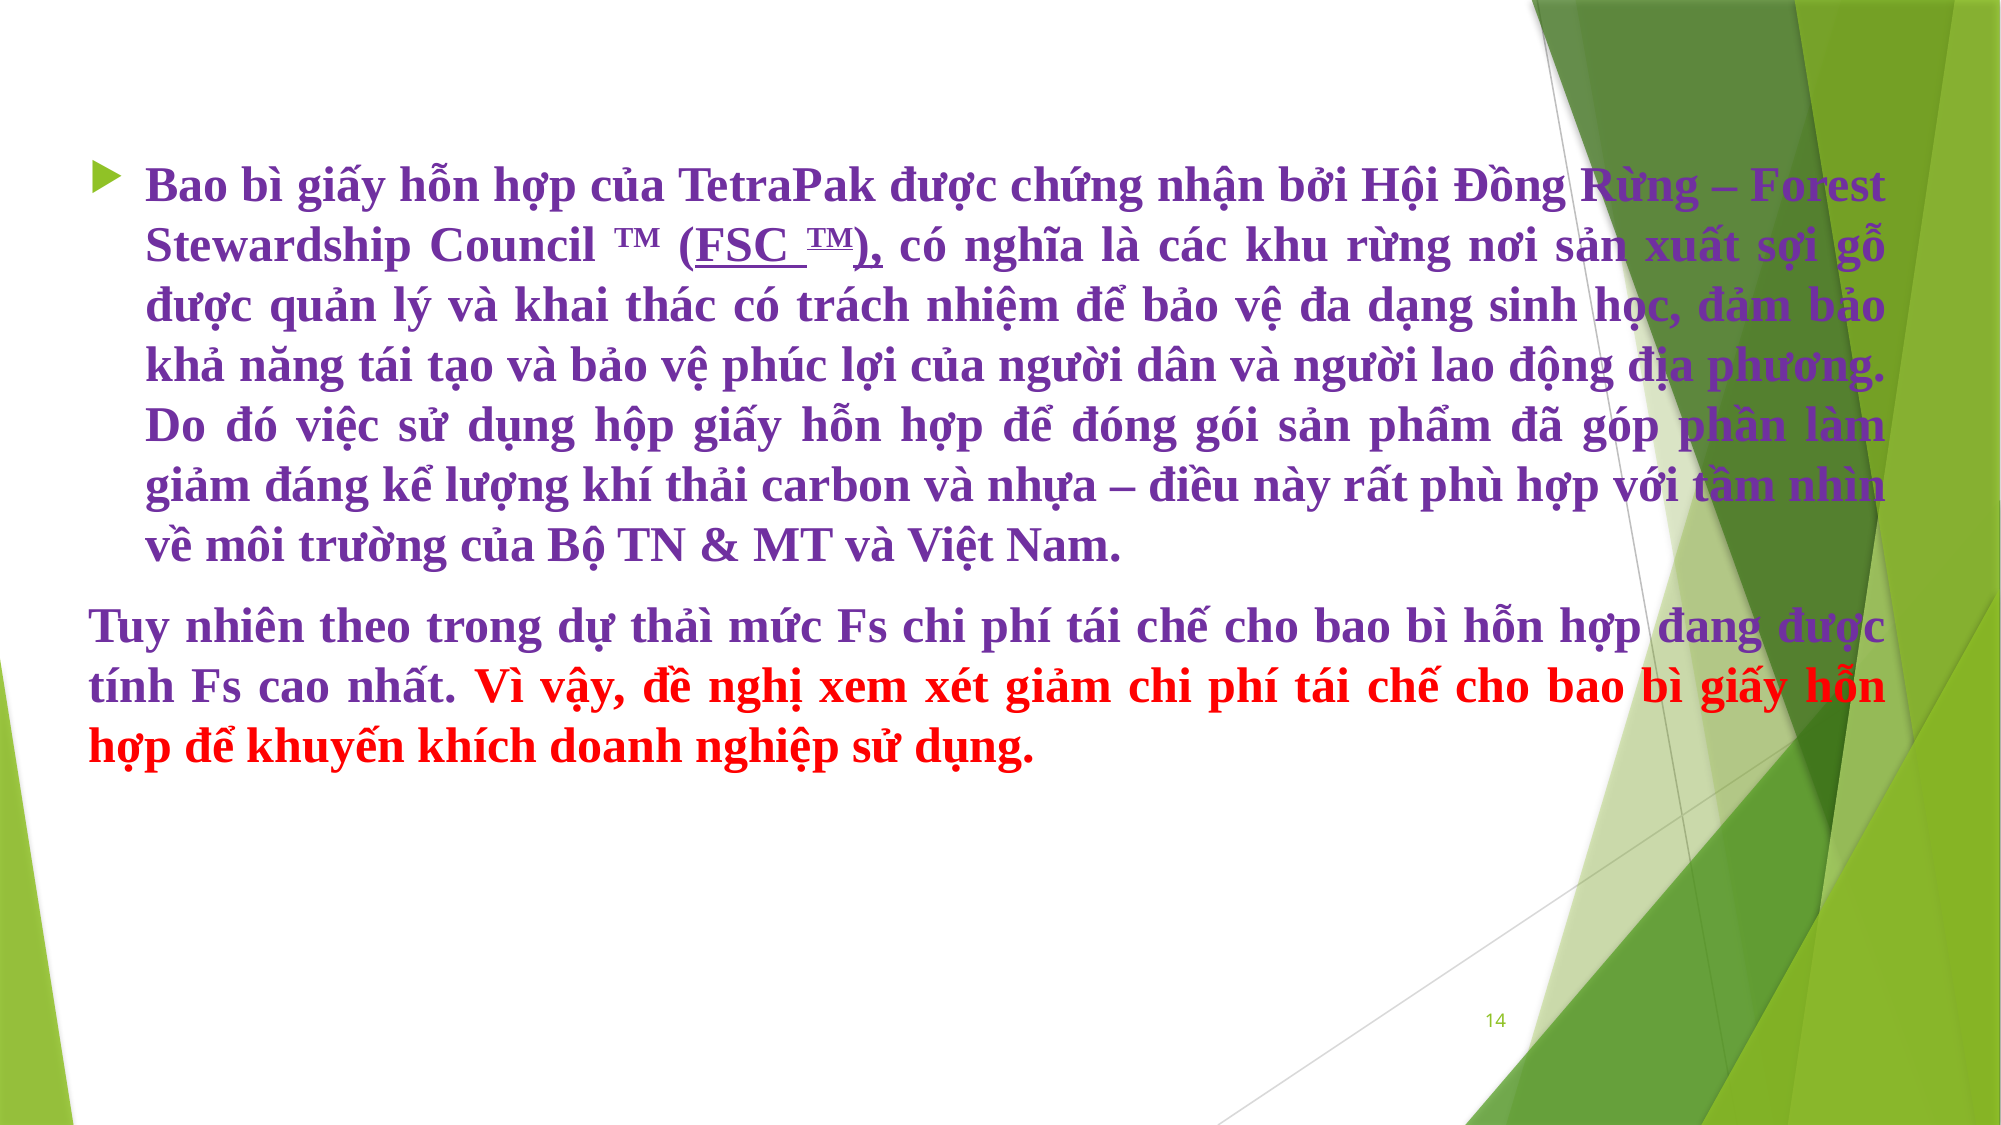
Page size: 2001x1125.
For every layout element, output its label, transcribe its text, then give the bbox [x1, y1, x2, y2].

slide_number 14 [1409, 991, 1522, 1051]
list Bao bì giấy hỗn hợp của TetraPak được chứng nhận bởi Hội Đồng Rừng – Forest Stewardship Council TM (FSC TM), có nghĩa là các khu rừng nơi sản xuất sợi gỗ được quản lý và khai thác có trách nhiệm để bảo vệ đa dạng sinh học, đảm bảo khả năng tái tạo và bảo vệ phúc lợi của người dân và người lao động địa phương. Do đó việc sử dụng hộp giấy hỗn hợp để đóng gói sản phẩm đã góp phần làm giảm đáng kể lượng khí thải carbon và nhựa – điều này rất phù hợp với tầm nhìn về môi trường của Bộ TN & MT và Việt Nam. Tuy nhiên theo trong dự thảì mức Fs chi phí tái chế cho bao bì hỗn hợp đang được tính Fs cao nhất. Vì vậy, đề nghị xem xét giảm chi phí tái chế cho bao bì giấy hỗn hợp để khuyến khích doanh nghiệp sử dụng. [74, 144, 1903, 992]
